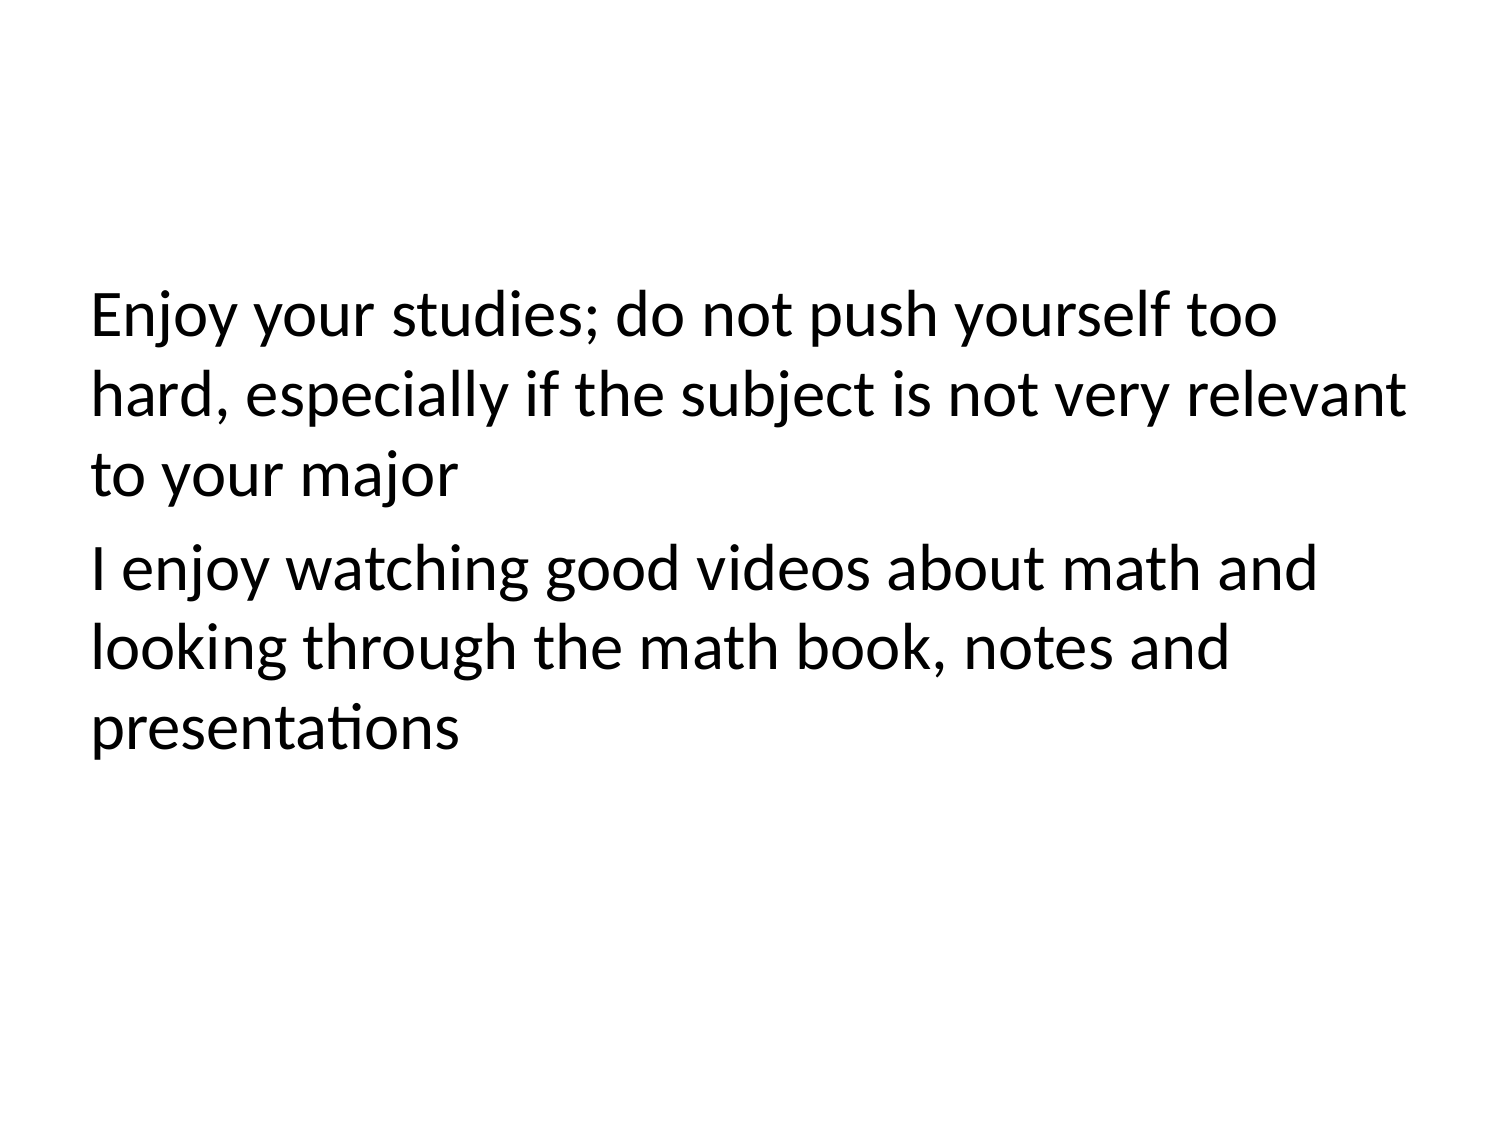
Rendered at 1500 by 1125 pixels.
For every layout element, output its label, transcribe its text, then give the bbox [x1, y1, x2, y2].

list Enjoy your studies; do not push yourself too hard, especially if the subject is not very relevant to your major I enjoy watching good videos about math and looking through the math book, notes and presentations [75, 262, 1425, 1005]
